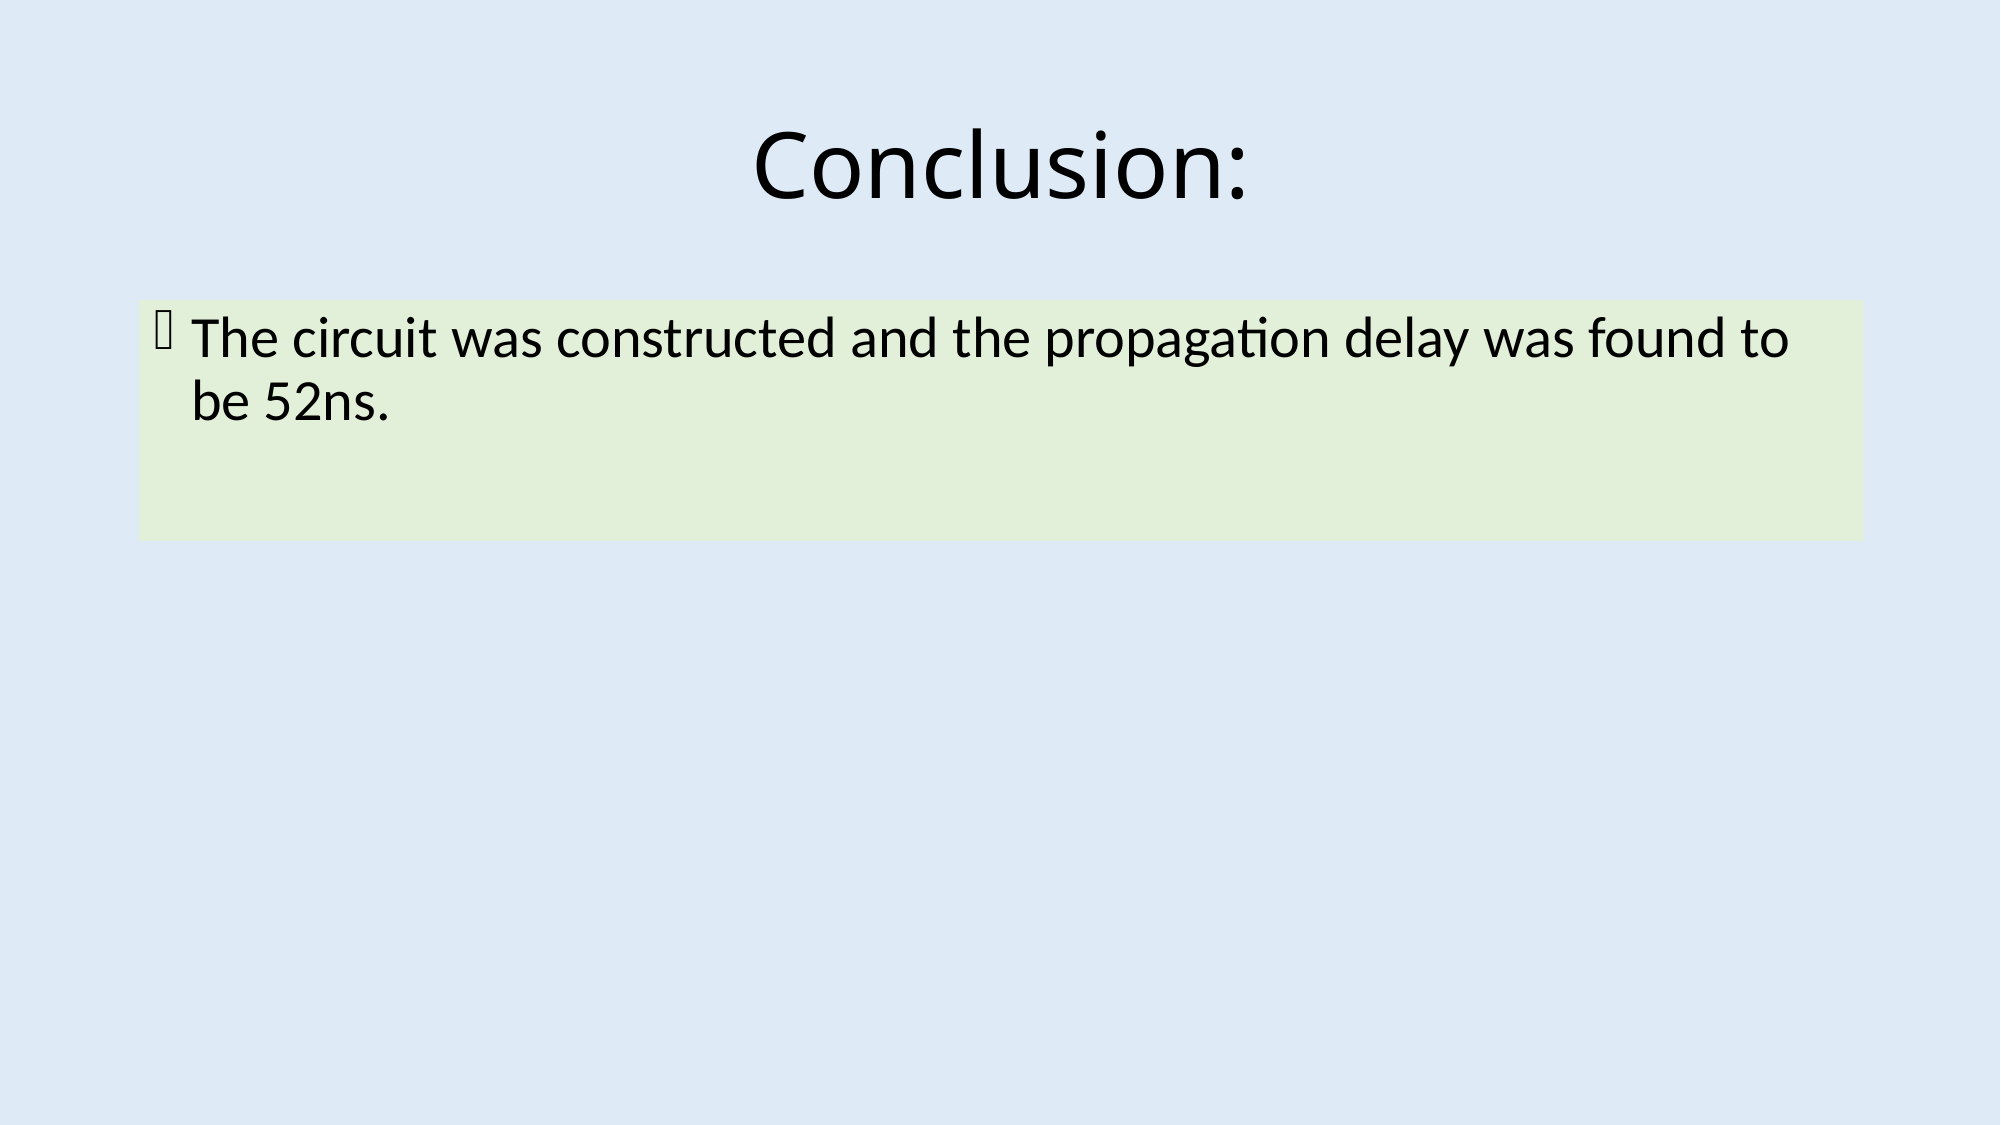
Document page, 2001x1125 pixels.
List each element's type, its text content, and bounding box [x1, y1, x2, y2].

title Conclusion: [138, 60, 1864, 278]
list The circuit was constructed and the propagation delay was found to be 52ns. [138, 299, 1864, 541]
